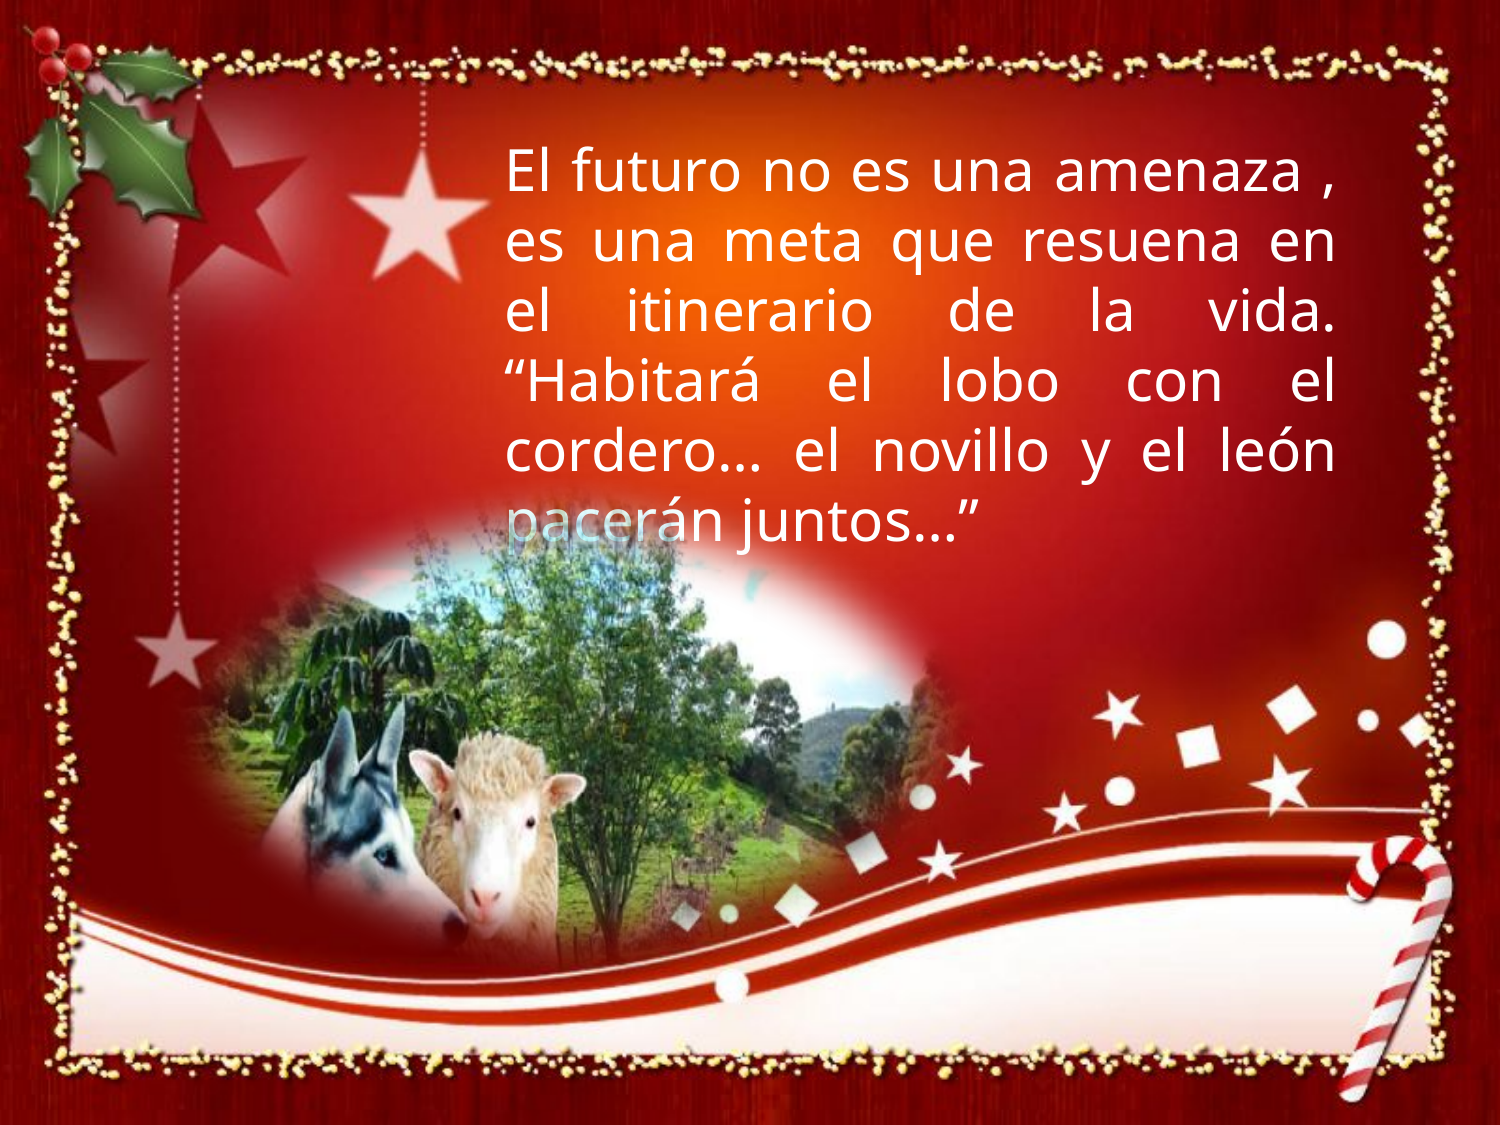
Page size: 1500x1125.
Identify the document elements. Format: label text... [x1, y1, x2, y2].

text_box El futuro no es una amenaza , es una meta que resuena en el itinerario de la vida. “Habitará el lobo con el cordero… el novillo y el león pacerán juntos…” [490, 125, 1353, 561]
picture [0, 0, 1500, 1125]
